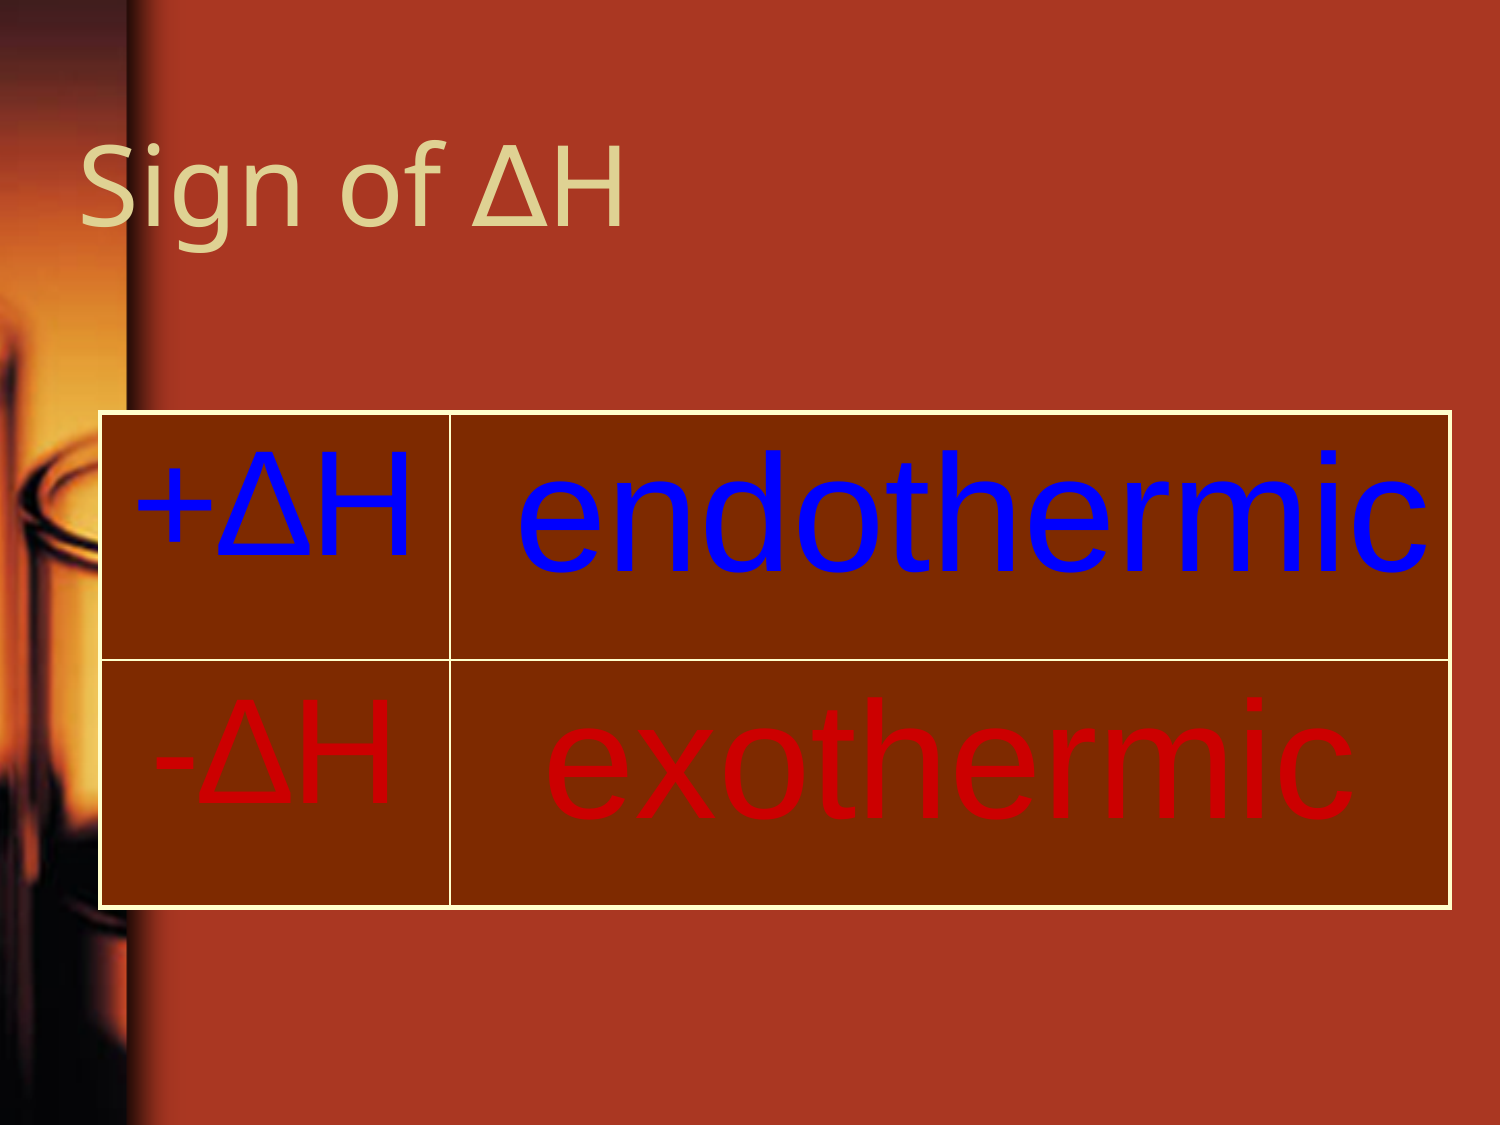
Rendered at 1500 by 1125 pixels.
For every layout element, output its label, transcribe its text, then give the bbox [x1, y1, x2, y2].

table_cell exothermic [451, 661, 1448, 905]
table_cell -∆H [102, 661, 449, 905]
table_header endothermic [451, 415, 1448, 659]
picture [0, 0, 1500, 1125]
title Sign of ∆H [62, 87, 1413, 276]
table_header +∆H [102, 415, 449, 659]
